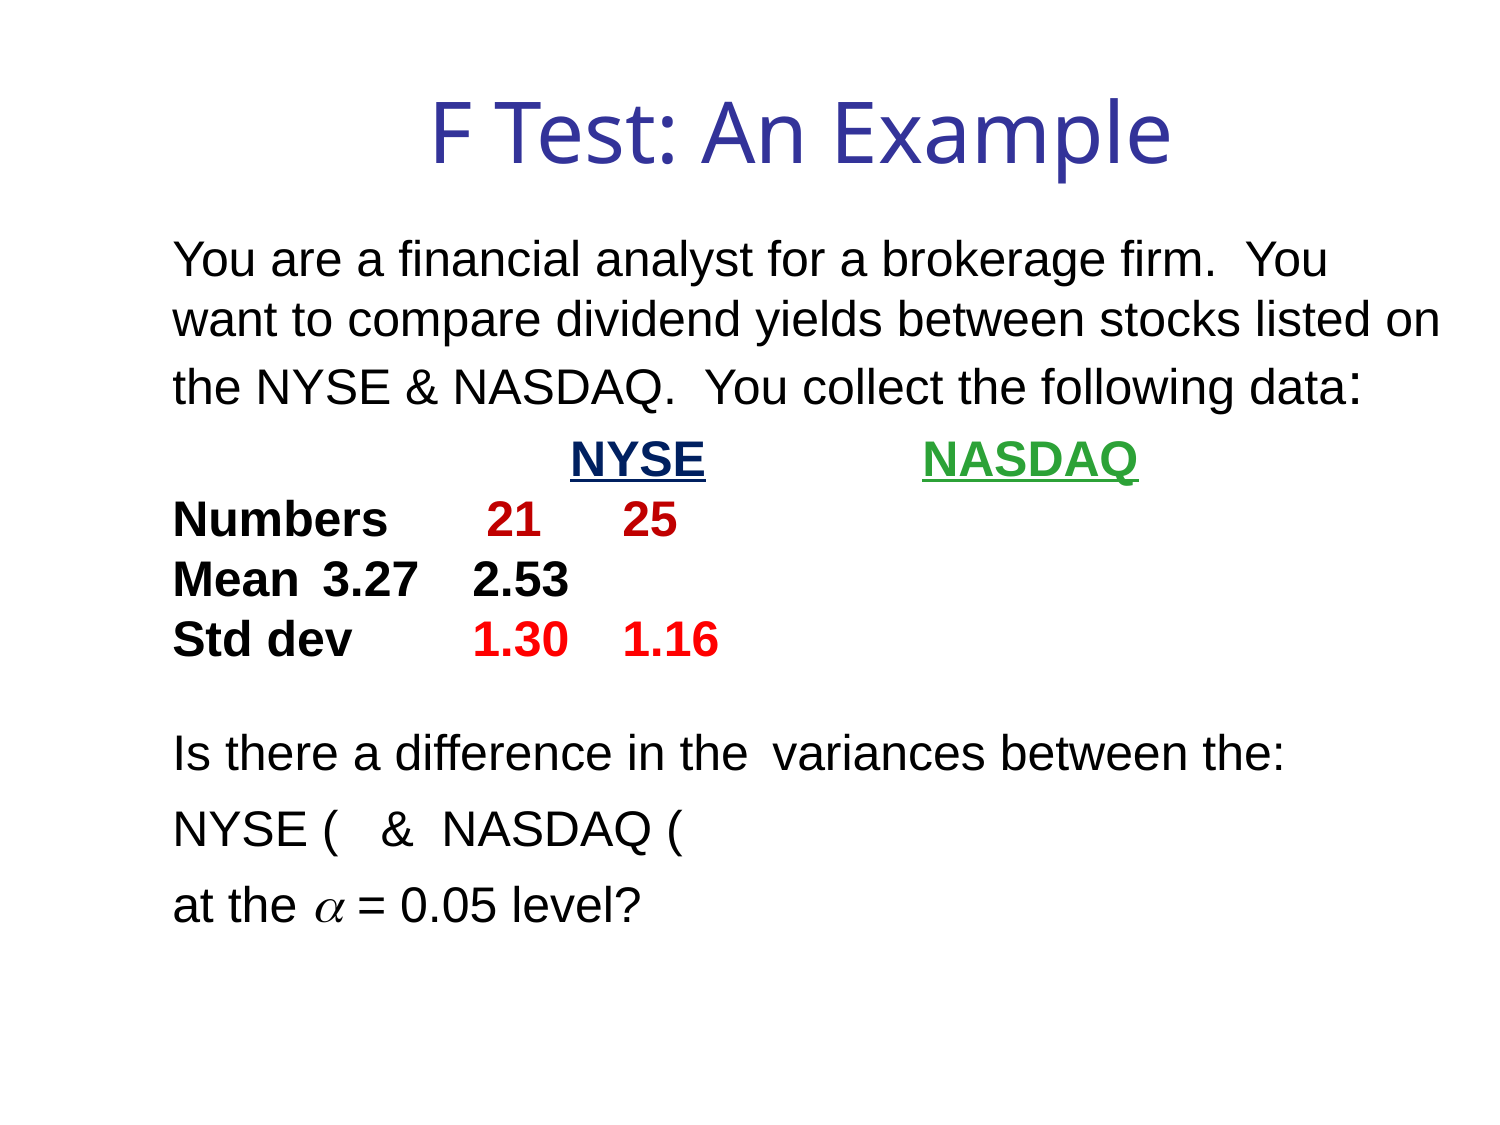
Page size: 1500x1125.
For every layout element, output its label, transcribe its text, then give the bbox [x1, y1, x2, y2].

title F Test: An Example [162, 62, 1441, 188]
